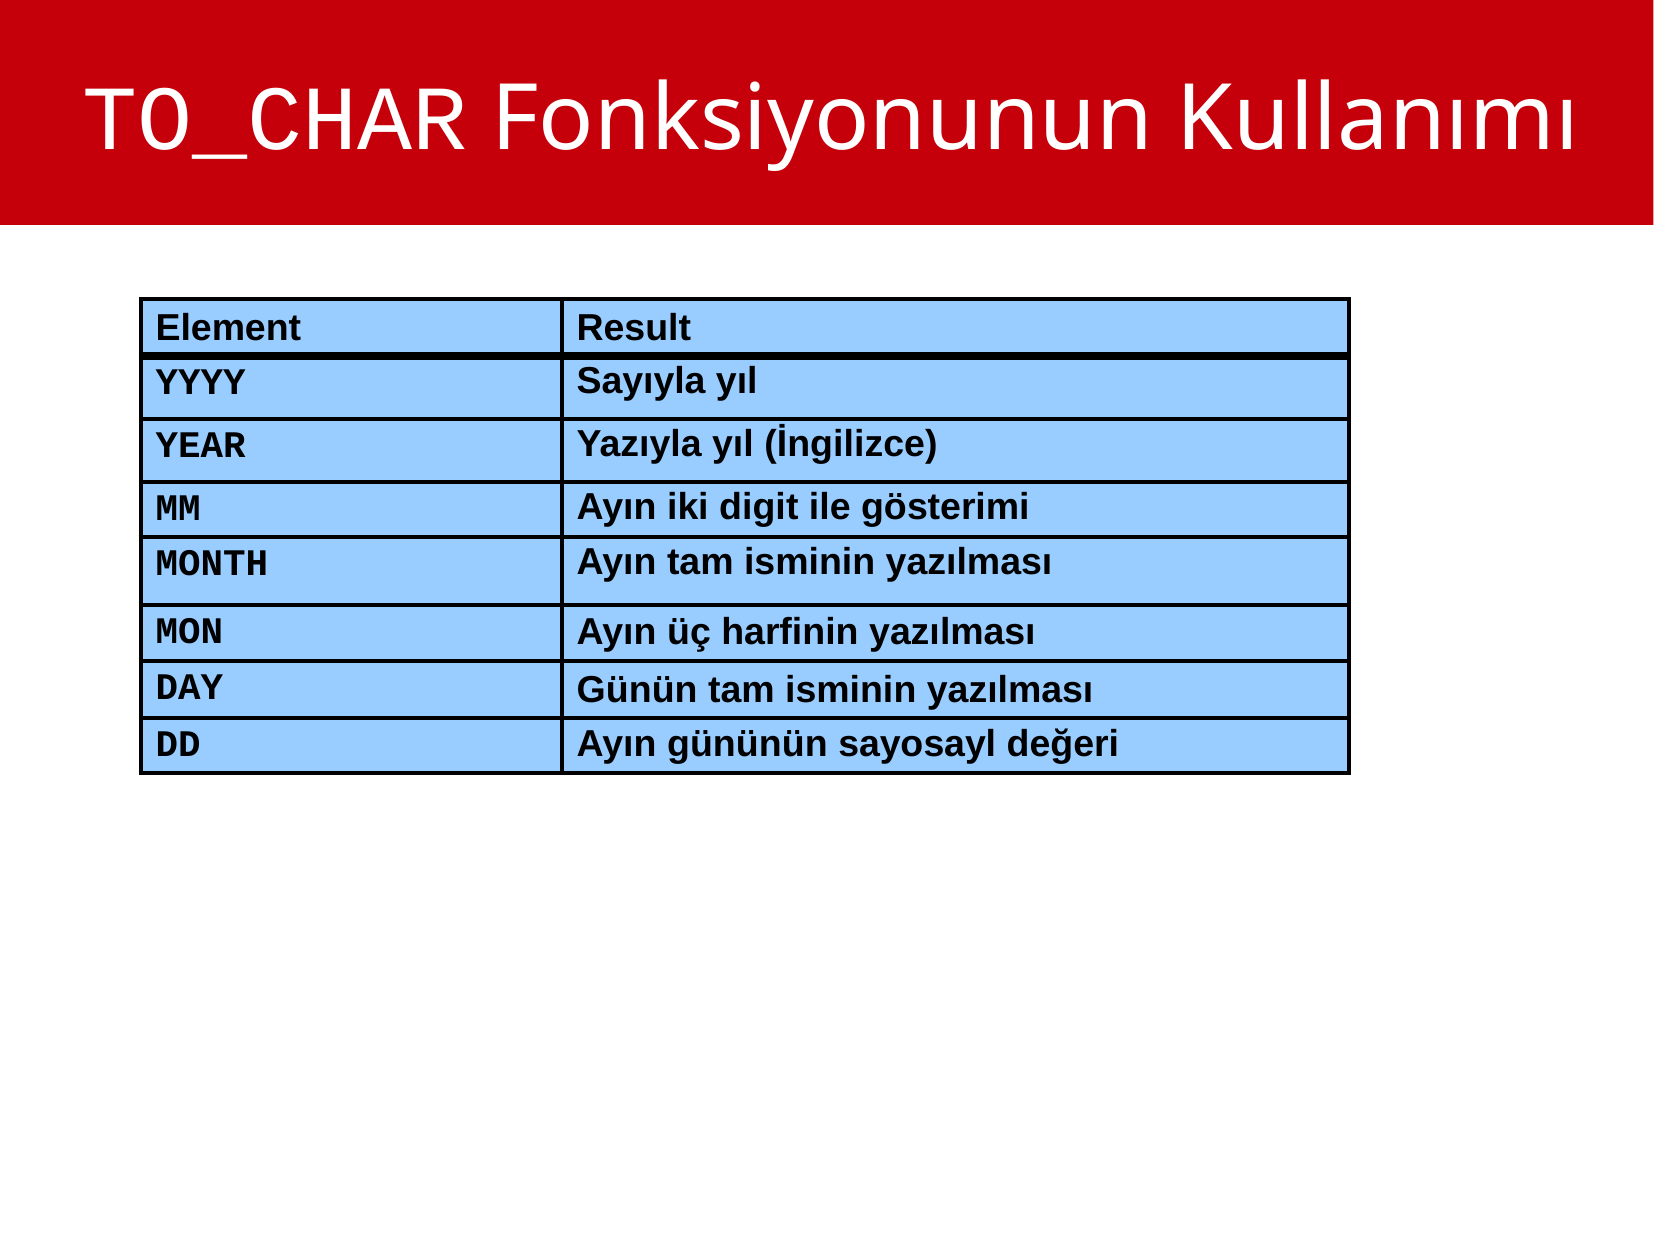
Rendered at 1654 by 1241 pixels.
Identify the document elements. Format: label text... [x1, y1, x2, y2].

table_cell Ayın tam isminin yazılması [564, 539, 1347, 603]
table_header Element [143, 301, 560, 352]
title TO_CHAR Fonksiyonunun Kullanımı [82, 9, 1654, 217]
table_cell Sayıyla yıl [564, 360, 1347, 417]
table_cell MM [143, 484, 560, 535]
table_cell Ayın üç harfinin yazılması [564, 607, 1347, 659]
table_cell Ayın gününün sayosayl değeri [564, 720, 1347, 771]
table_header Result [564, 301, 1347, 352]
table_cell MONTH [143, 539, 560, 603]
table_cell Günün tam isminin yazılması [564, 663, 1347, 716]
table_cell Ayın iki digit ile gösterimi [564, 484, 1347, 535]
table_cell YEAR [143, 421, 560, 480]
table_cell MON [143, 607, 560, 659]
table_cell YYYY [143, 360, 560, 417]
table_cell DD [143, 720, 560, 771]
table_cell Yazıyla yıl (İngilizce) [564, 421, 1347, 480]
table_cell DAY [143, 663, 560, 716]
